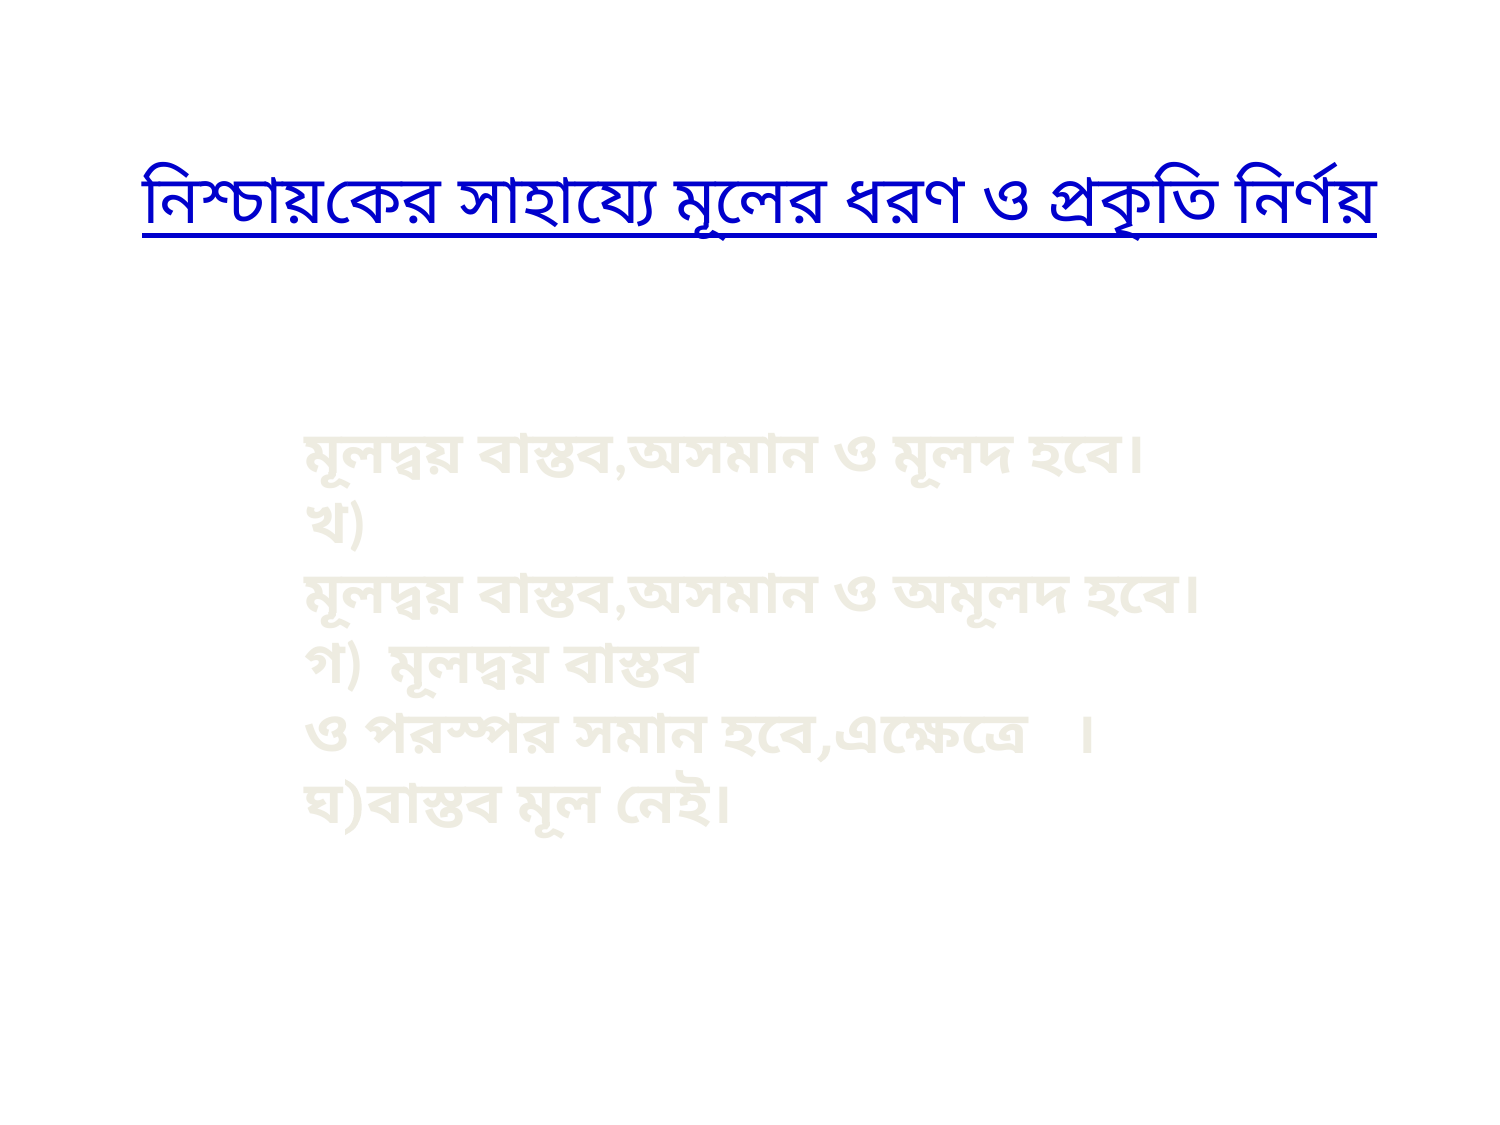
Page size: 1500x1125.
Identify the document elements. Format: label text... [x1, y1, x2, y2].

text_box নিশ্চায়কের সাহায্যে মূলের ধরণ ও প্রকৃতি নির্ণয় [127, 149, 1392, 245]
